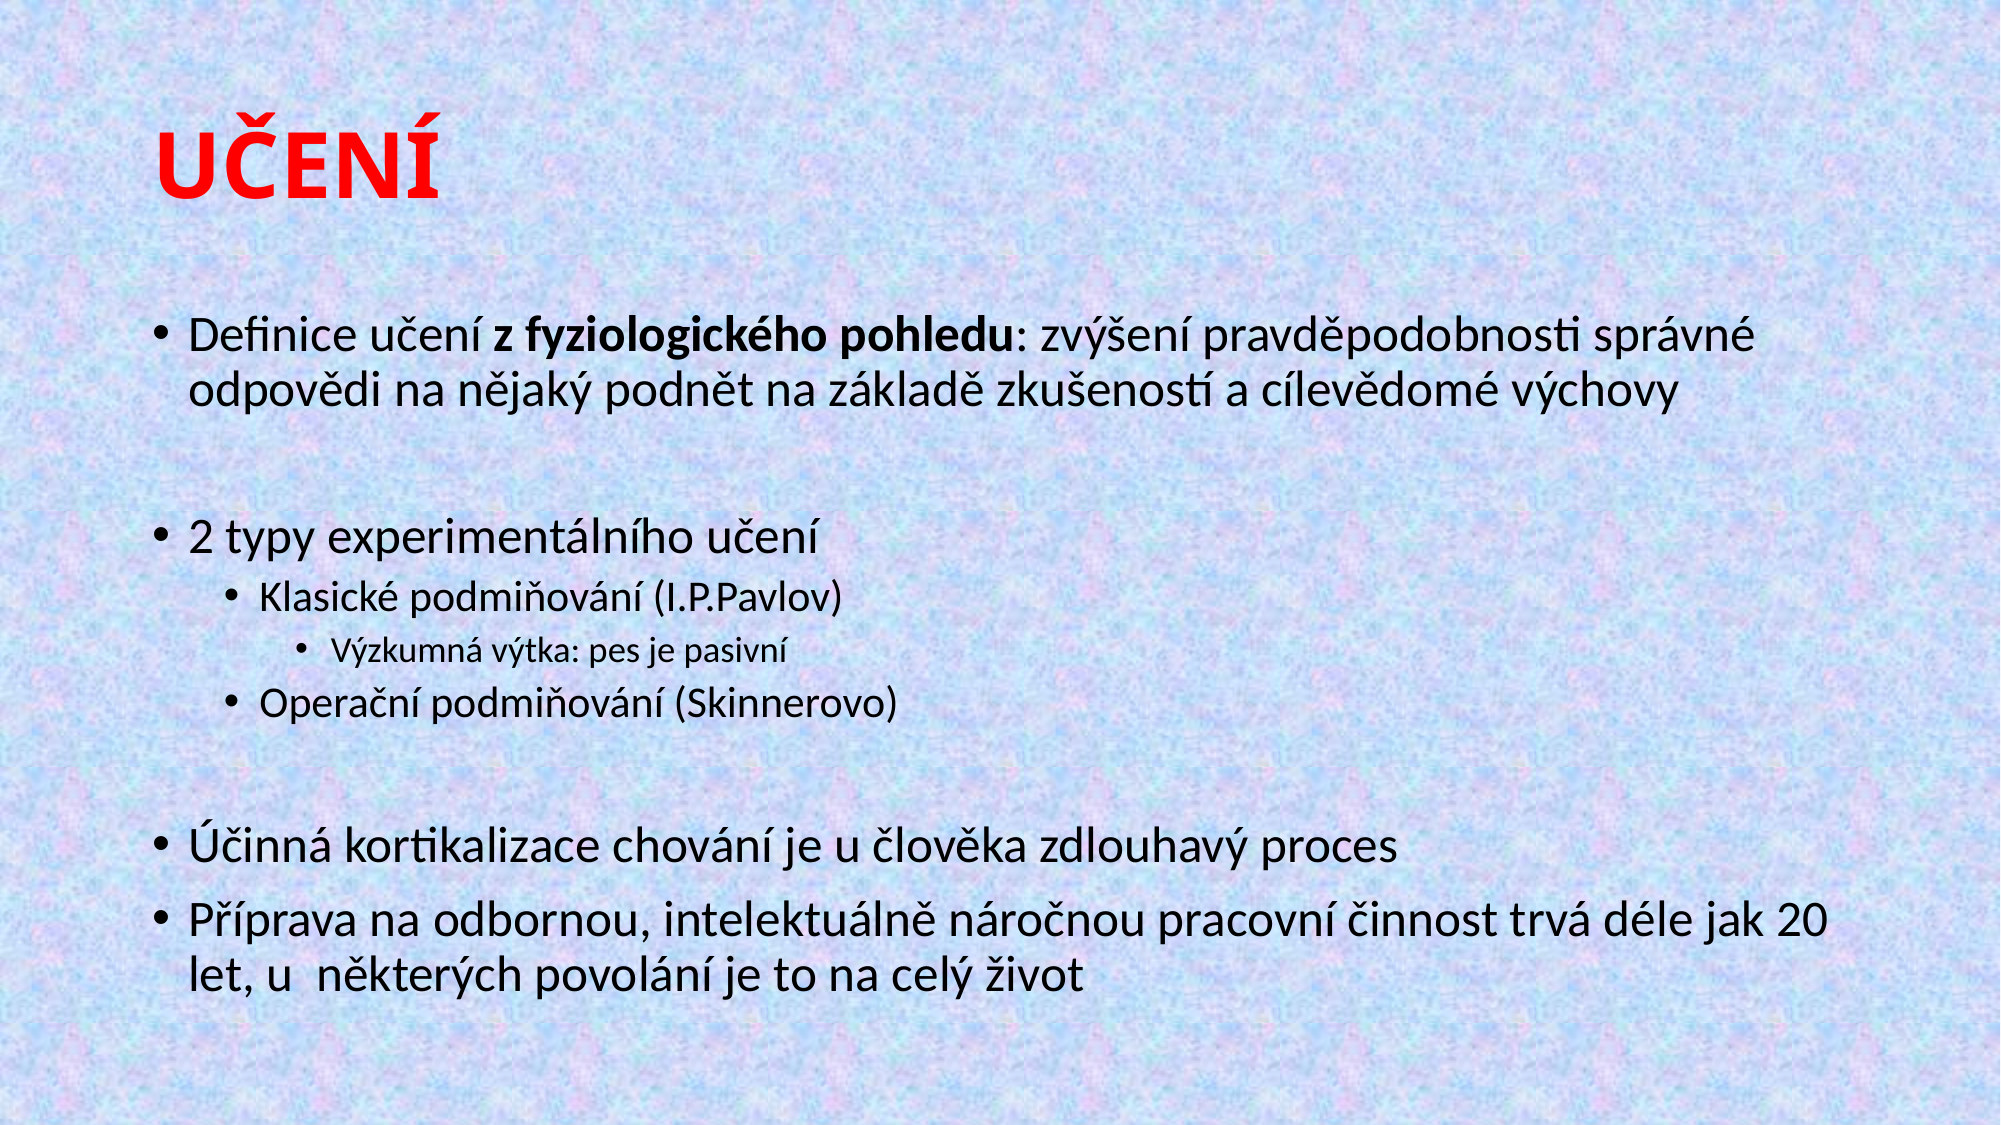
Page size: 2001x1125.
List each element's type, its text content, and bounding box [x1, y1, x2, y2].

picture [0, 0, 2001, 1125]
list Definice učení z fyziologického pohledu: zvýšení pravděpodobnosti správné odpovědi na nějaký podnět na základě zkušeností a cílevědomé výchovy 2 typy experimentálního učení Klasické podmiňování (I.P.Pavlov) Výzkumná výtka: pes je pasivní Operační podmiňování (Skinnerovo) Účinná kortikalizace chování je u člověka zdlouhavý proces Příprava na odbornou, intelektuálně náročnou pracovní činnost trvá déle jak 20 let, u některých povolání je to na celý život [137, 299, 1863, 1014]
title UČENÍ [137, 59, 1863, 278]
